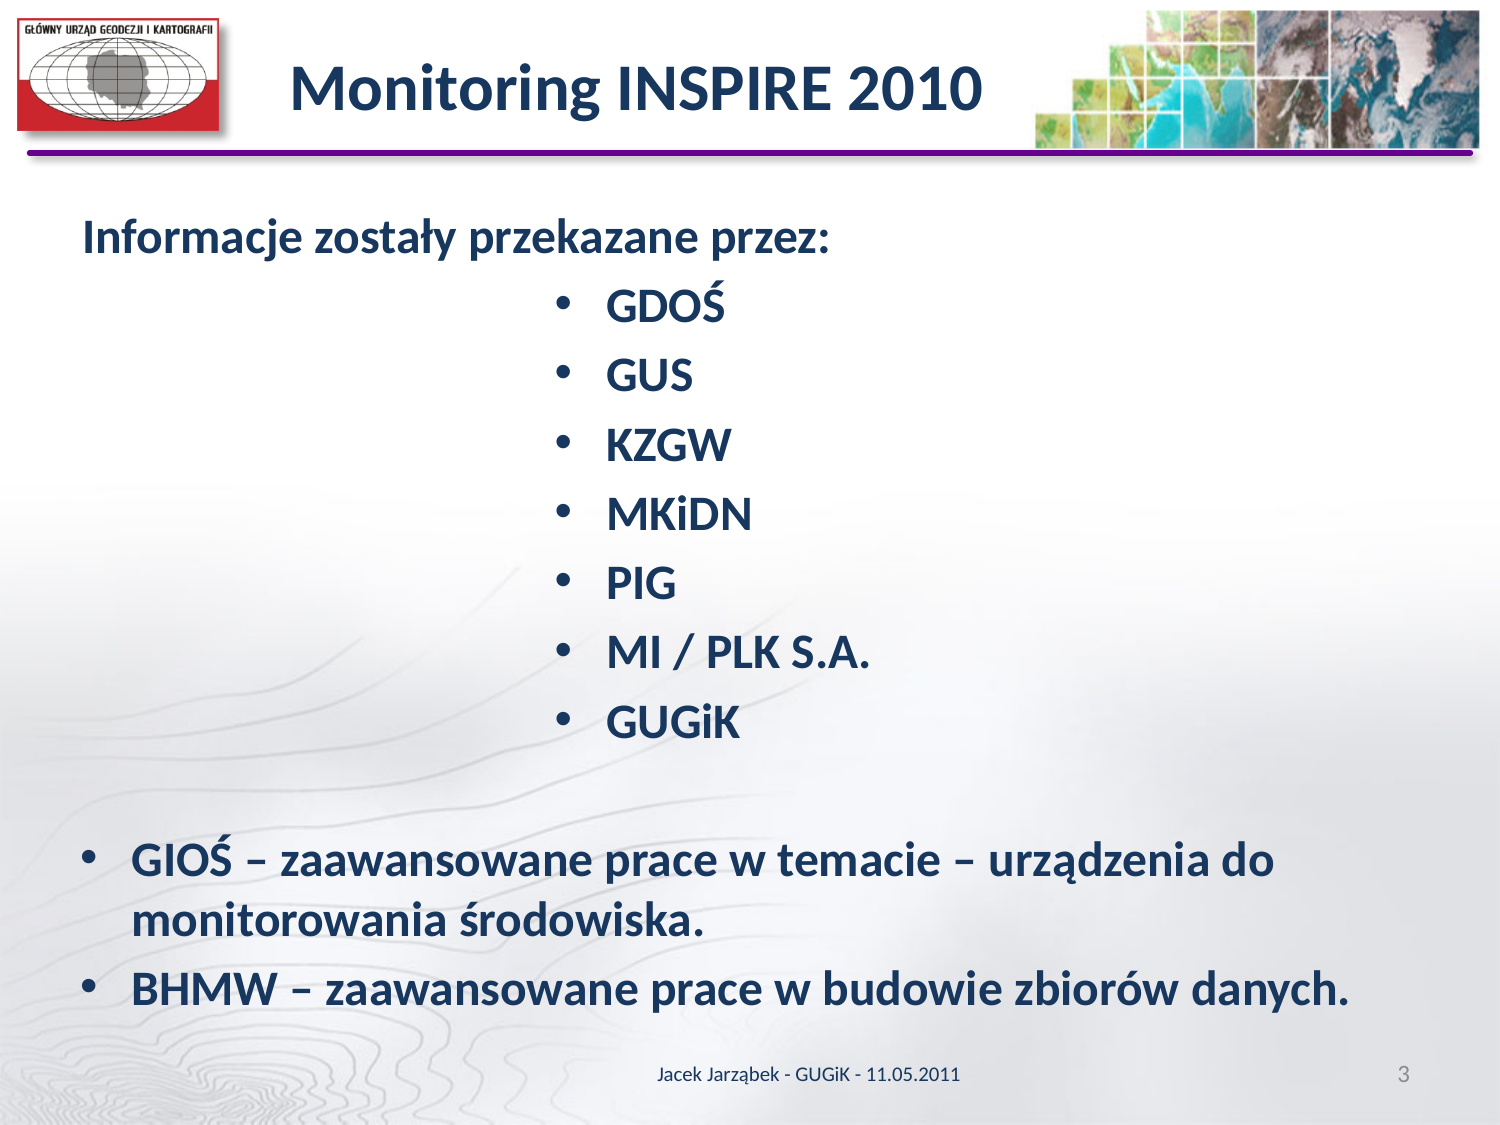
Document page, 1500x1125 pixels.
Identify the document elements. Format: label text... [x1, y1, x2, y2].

slide_number 3 [1352, 1042, 1425, 1103]
footer Jacek Jarząbek - GUGiK - 11.05.2011 [301, 1042, 1317, 1103]
list Informacje zostały przekazane przez: GDOŚ GUS KZGW MKiDN PIG MI / PLK S.A. GUGiK GIOŚ – zaawansowane prace w temacie – urządzenia do monitorowania środowiska. BHMW – zaawansowane prace w budowie zbiorów danych. [64, 196, 1415, 1035]
picture [0, 0, 1500, 1125]
title Monitoring INSPIRE 2010 [253, 19, 1034, 149]
